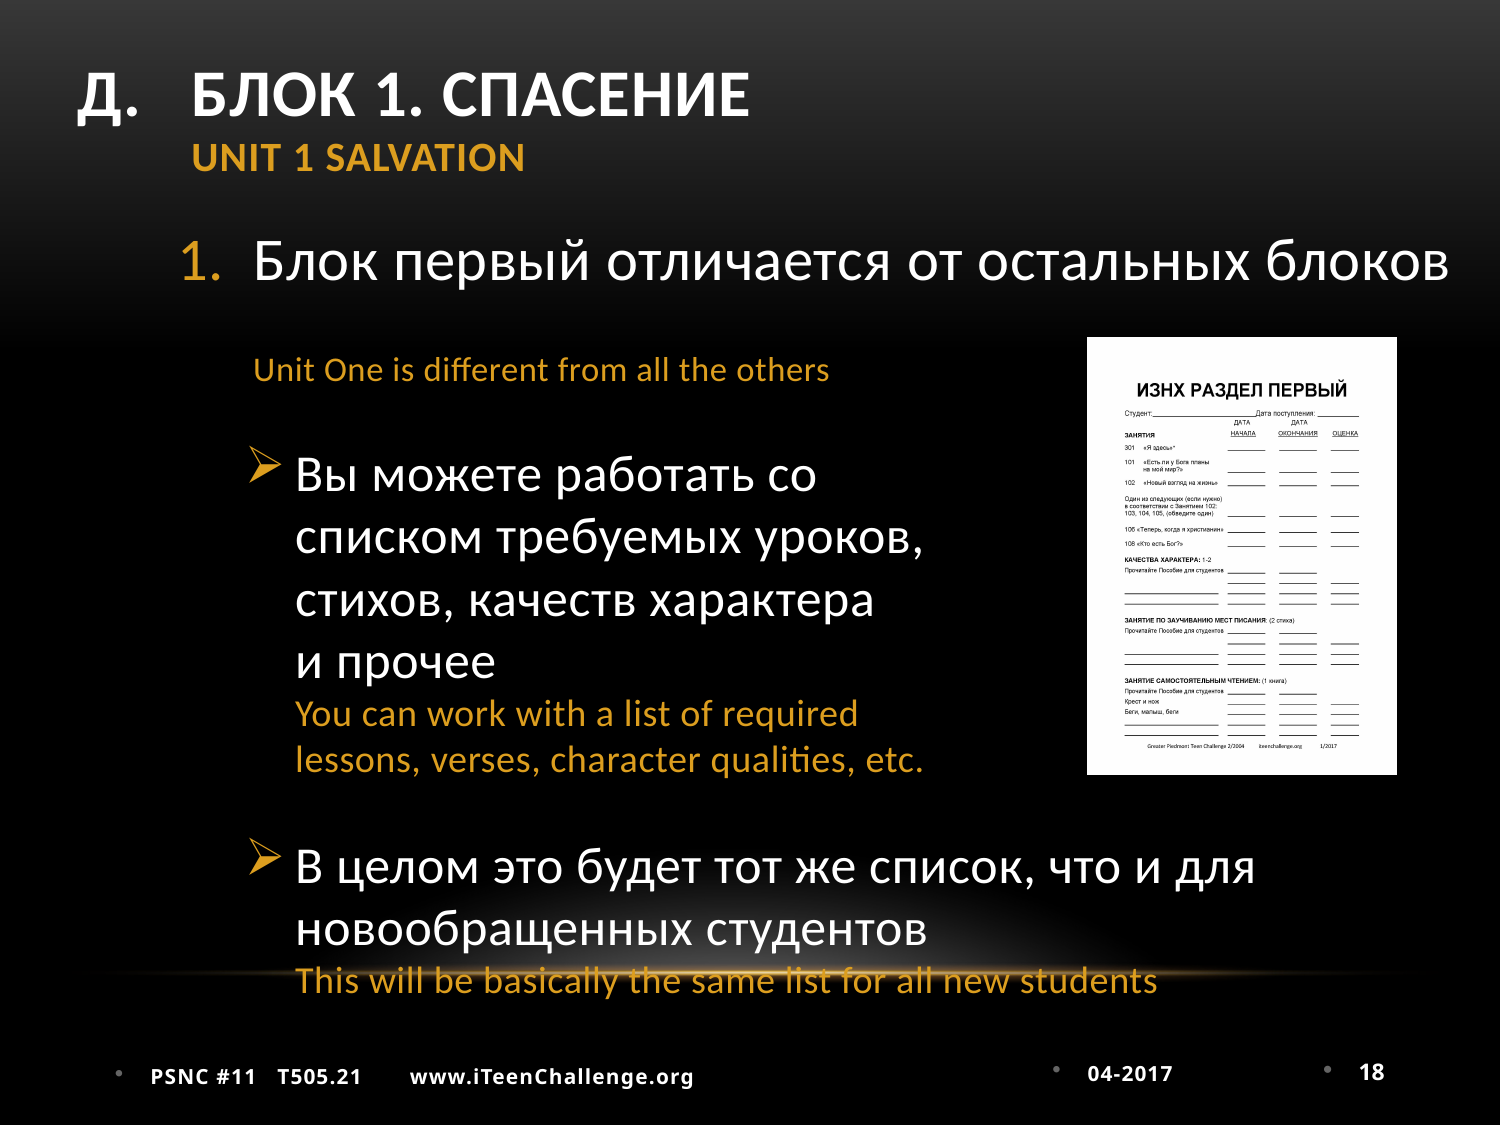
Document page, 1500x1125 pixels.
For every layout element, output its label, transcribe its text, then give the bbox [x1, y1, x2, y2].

picture [0, 0, 1500, 1125]
footer PSNC #11 T505.21 www.iTeenChallenge.org [99, 1050, 900, 1103]
list 1. Блок первый отличается от остальных блоков Unit One is different from all the others Вы можете работать со списком требуемых уроков, стихов, качеств характера и прочее You can work with a list of required lessons, verses, character qualities, etc. В целом это будет тот же список, что и для новообращенных студентов This will be basically the same list for all new students [162, 212, 1475, 1025]
slide_number 18 [1237, 1042, 1400, 1103]
title Д. БЛОК 1. СПАСЕНИЕ UNIT 1 SALVATION [62, 0, 1363, 188]
slide_number 04-2017 [937, 1042, 1188, 1103]
